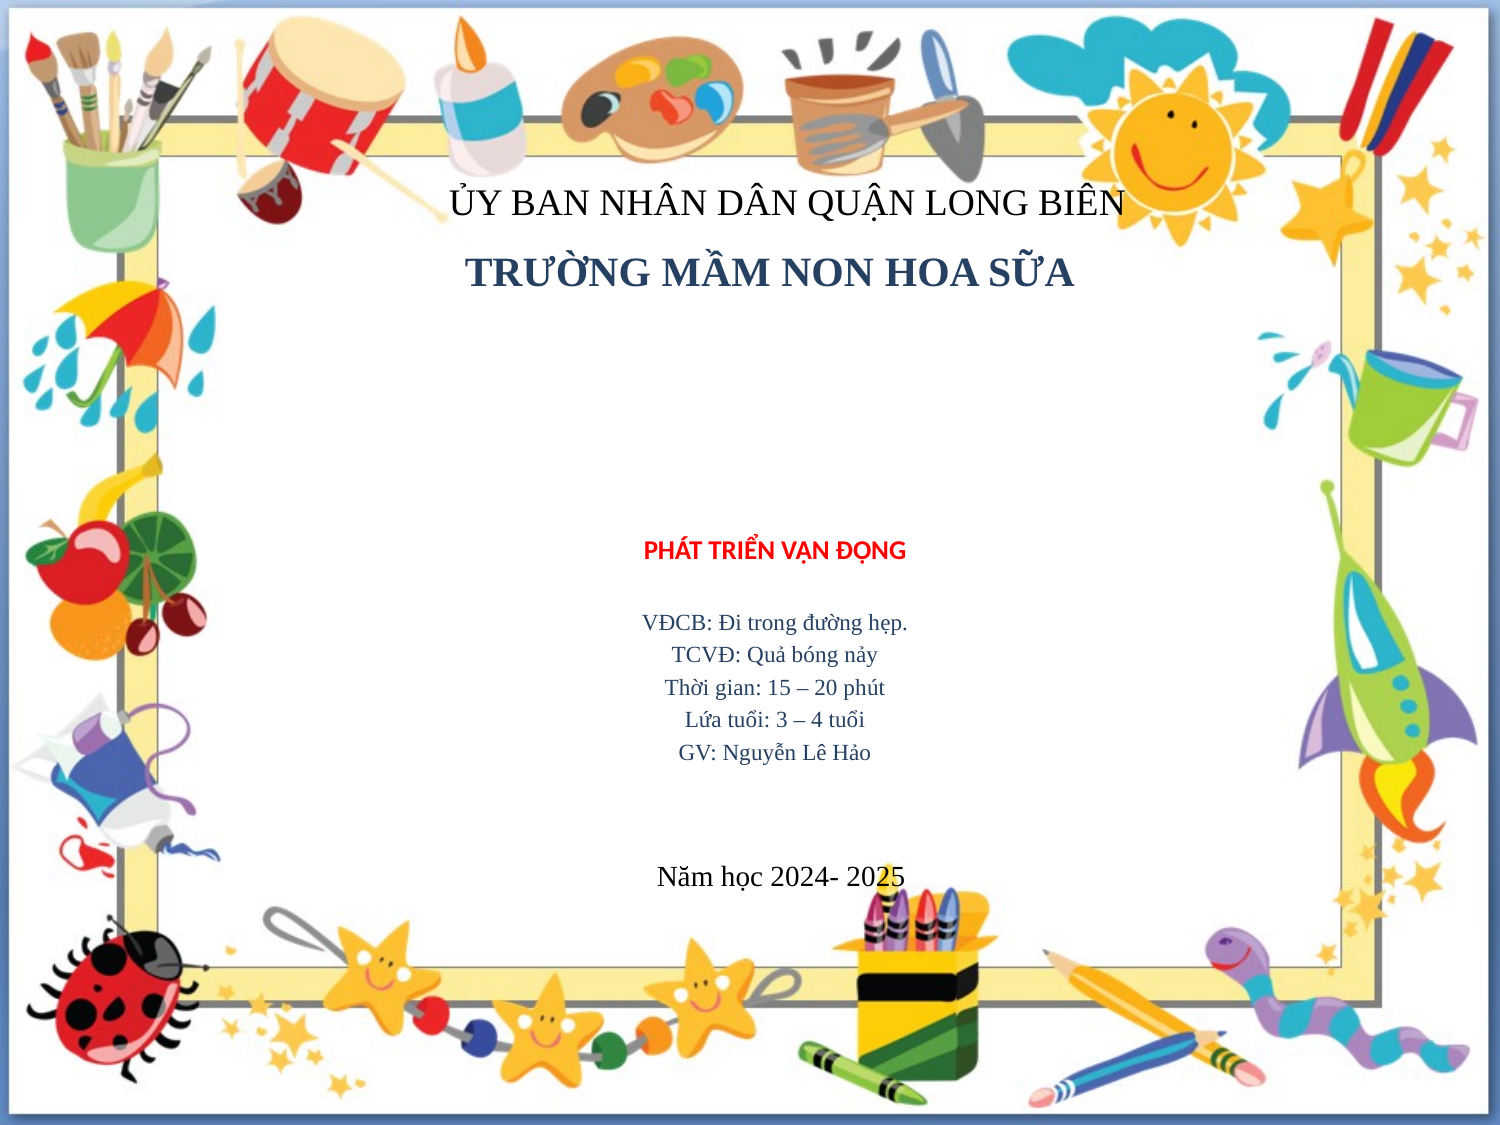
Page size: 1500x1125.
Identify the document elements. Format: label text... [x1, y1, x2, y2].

picture [0, 0, 1500, 1125]
subtitle PHÁT TRIỂN VẬN ĐỘNG VĐCB: Đi trong đường hẹp. TCVĐ: Quả bóng nảy Thời gian: 15 – 20 phút Lứa tuổi: 3 – 4 tuổi GV: Nguyễn Lê Hảo [362, 525, 1188, 775]
title ỦY BAN NHÂN DÂN QUẬN LONG BIÊN [212, 162, 1363, 238]
text_box TRƯỜNG MẦM NON HOA SỮA [449, 237, 1213, 303]
text_box Năm học 2024- 2025 [575, 849, 988, 900]
